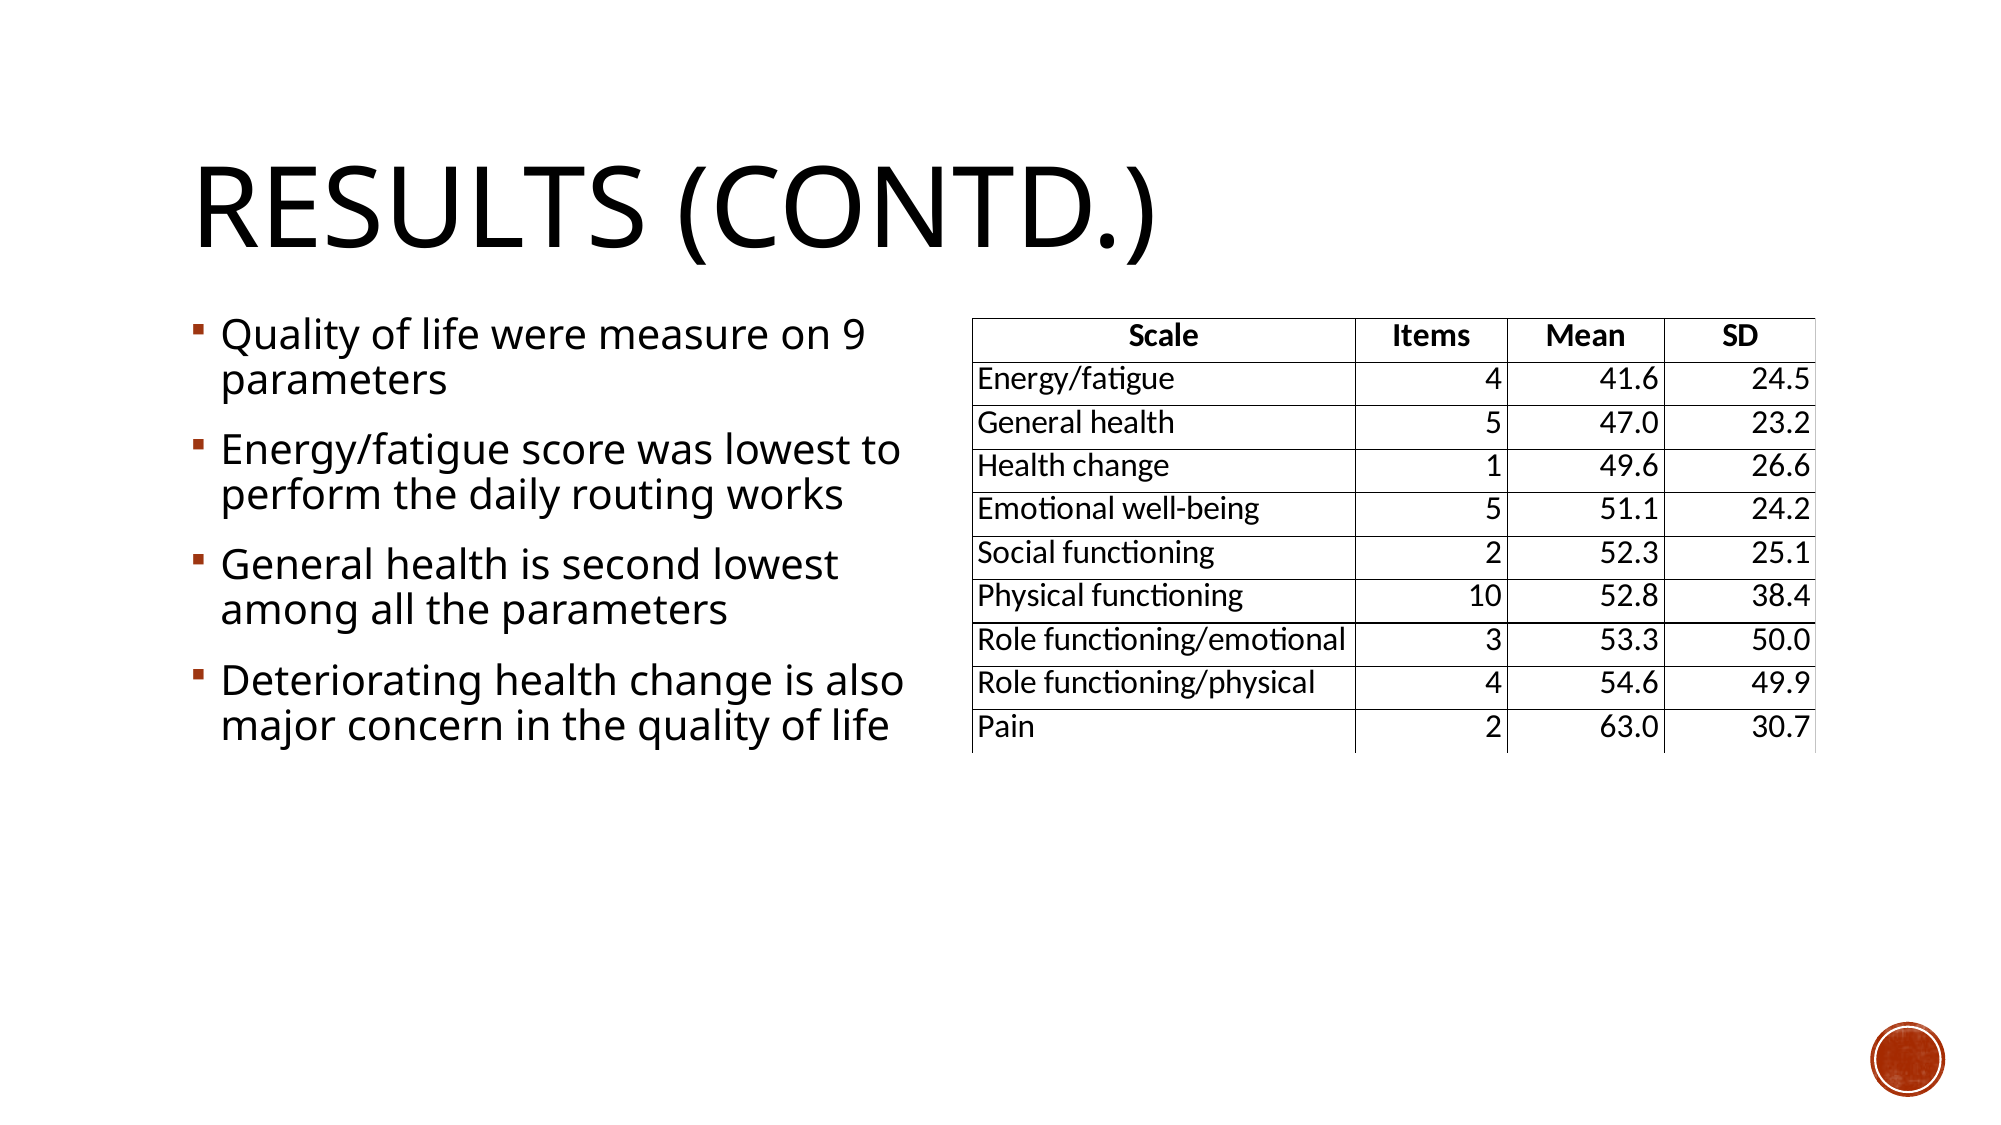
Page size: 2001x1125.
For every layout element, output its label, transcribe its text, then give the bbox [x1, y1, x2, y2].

list Quality of life were measure on 9 parameters Energy/fatigue score was lowest to perform the daily routing works General health is second lowest among all the parameters Deteriorating health change is also major concern in the quality of life [175, 306, 949, 971]
picture [972, 318, 1816, 753]
title Results (Contd.) [175, 79, 1826, 344]
